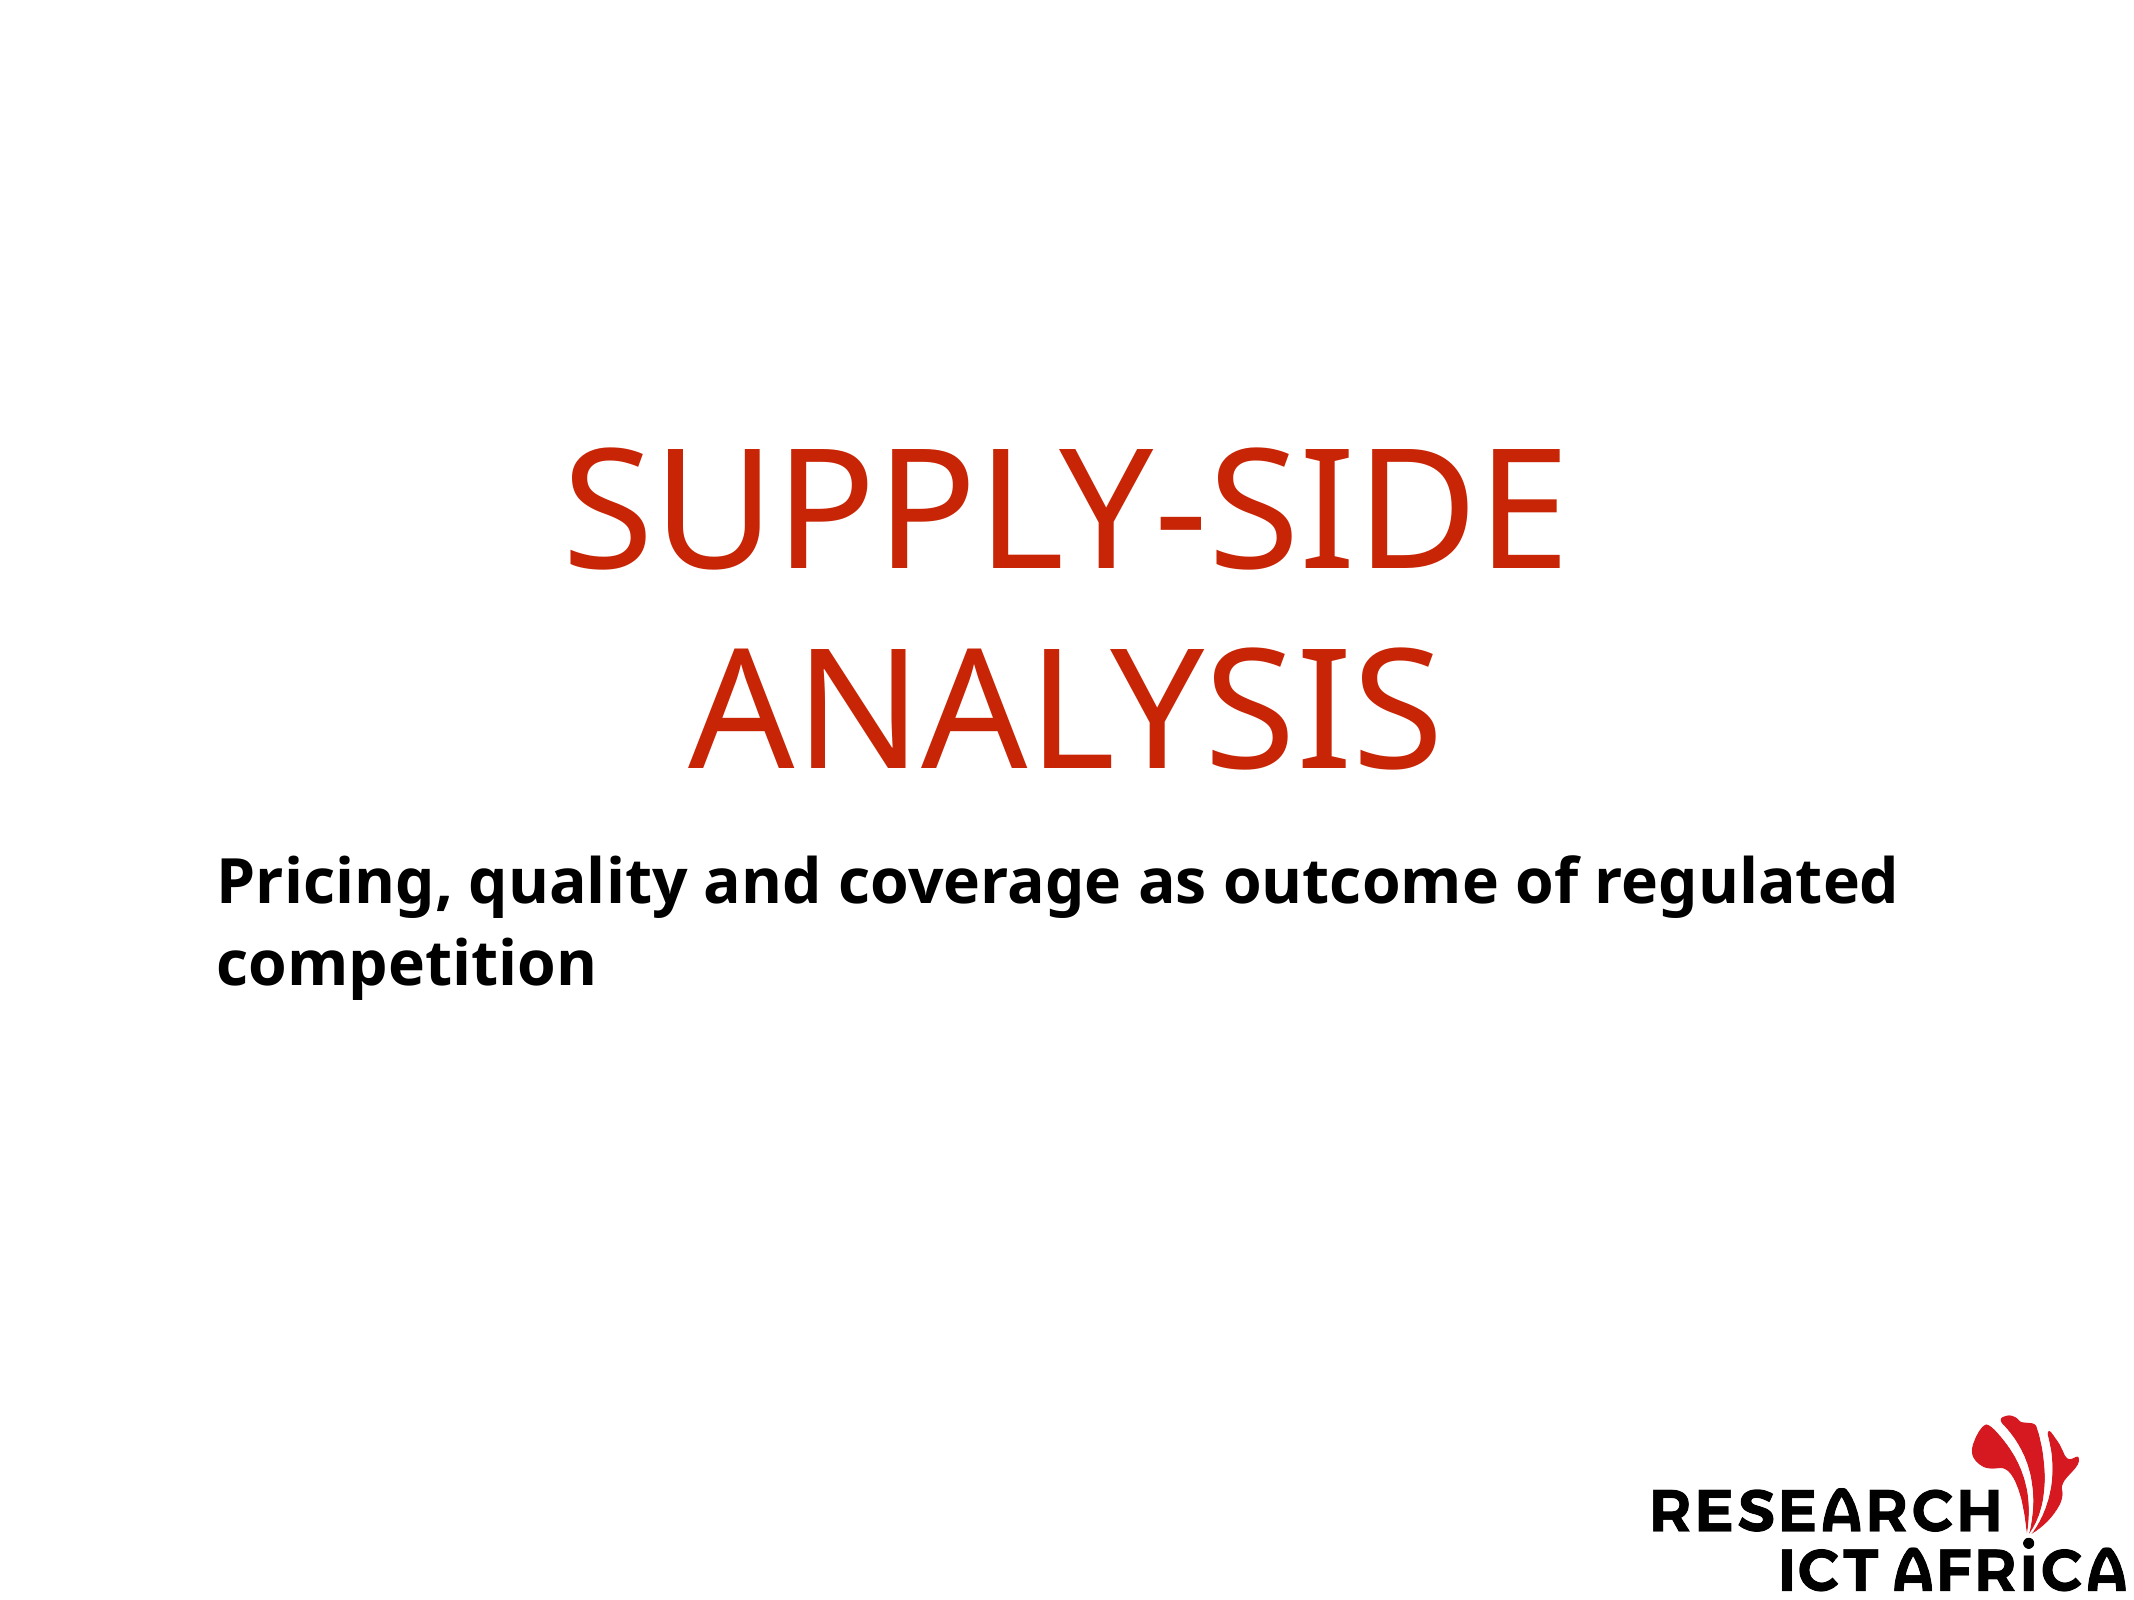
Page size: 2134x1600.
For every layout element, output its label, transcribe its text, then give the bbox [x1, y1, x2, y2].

picture [1646, 1406, 2134, 1600]
title SUPPLY-SIDE ANALYSIS [207, 268, 1926, 811]
list Pricing, quality and coverage as outcome of regulated competition [207, 824, 1926, 1011]
